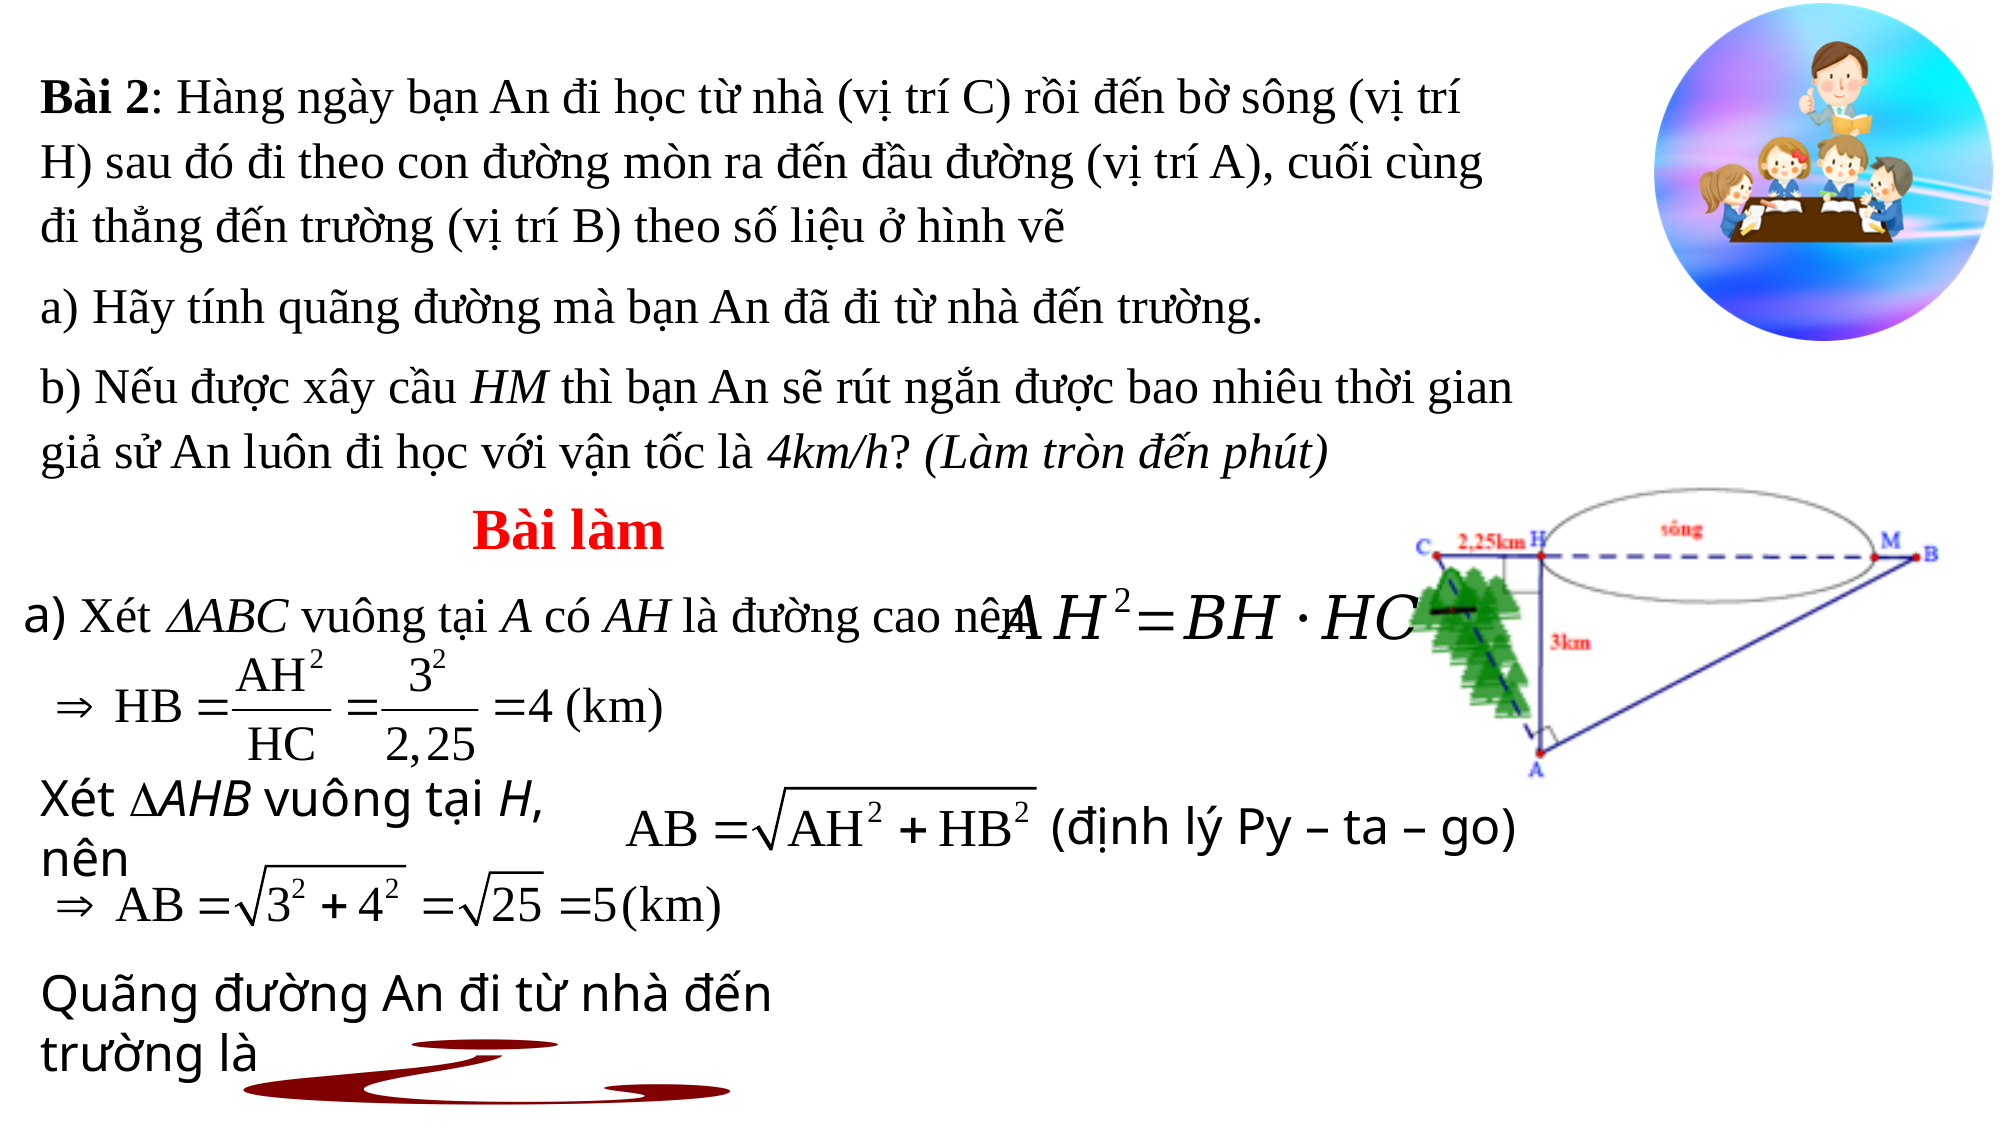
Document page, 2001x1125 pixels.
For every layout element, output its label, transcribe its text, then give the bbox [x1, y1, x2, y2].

picture [1392, 466, 1984, 800]
text_box Xét AHB vuông tại H, nên [25, 758, 618, 894]
text_box Bài 2: Hàng ngày bạn An đi học từ nhà (vị trí C) rồi đến bờ sông (vị trí H) sau đó đi theo con đường mòn ra đến đầu đường (vị trí A), cuối cùng đi thẳng đến trường (vị trí B) theo số liệu ở hình vẽ a) Hãy tính quãng đường mà bạn An đã đi từ nhà đến trường. b) Nếu được xây cầu HM thì bạn An sẽ rút ngắn được bao nhiêu thời gian giả sử An luôn đi học với vận tốc là 4km/h? (Làm tròn đến phút) [25, 52, 1543, 486]
text_box Bài làm [457, 479, 731, 570]
text_box (định lý Py – ta – go) [1047, 786, 1532, 862]
text_box a) Xét ABC vuông tại A có AH là đường cao nên [8, 574, 1080, 650]
picture [1654, 3, 1993, 341]
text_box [49, 637, 671, 779]
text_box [49, 855, 731, 943]
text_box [618, 777, 1047, 862]
text_box Quãng đường An đi từ nhà đến trường là [25, 953, 942, 1089]
